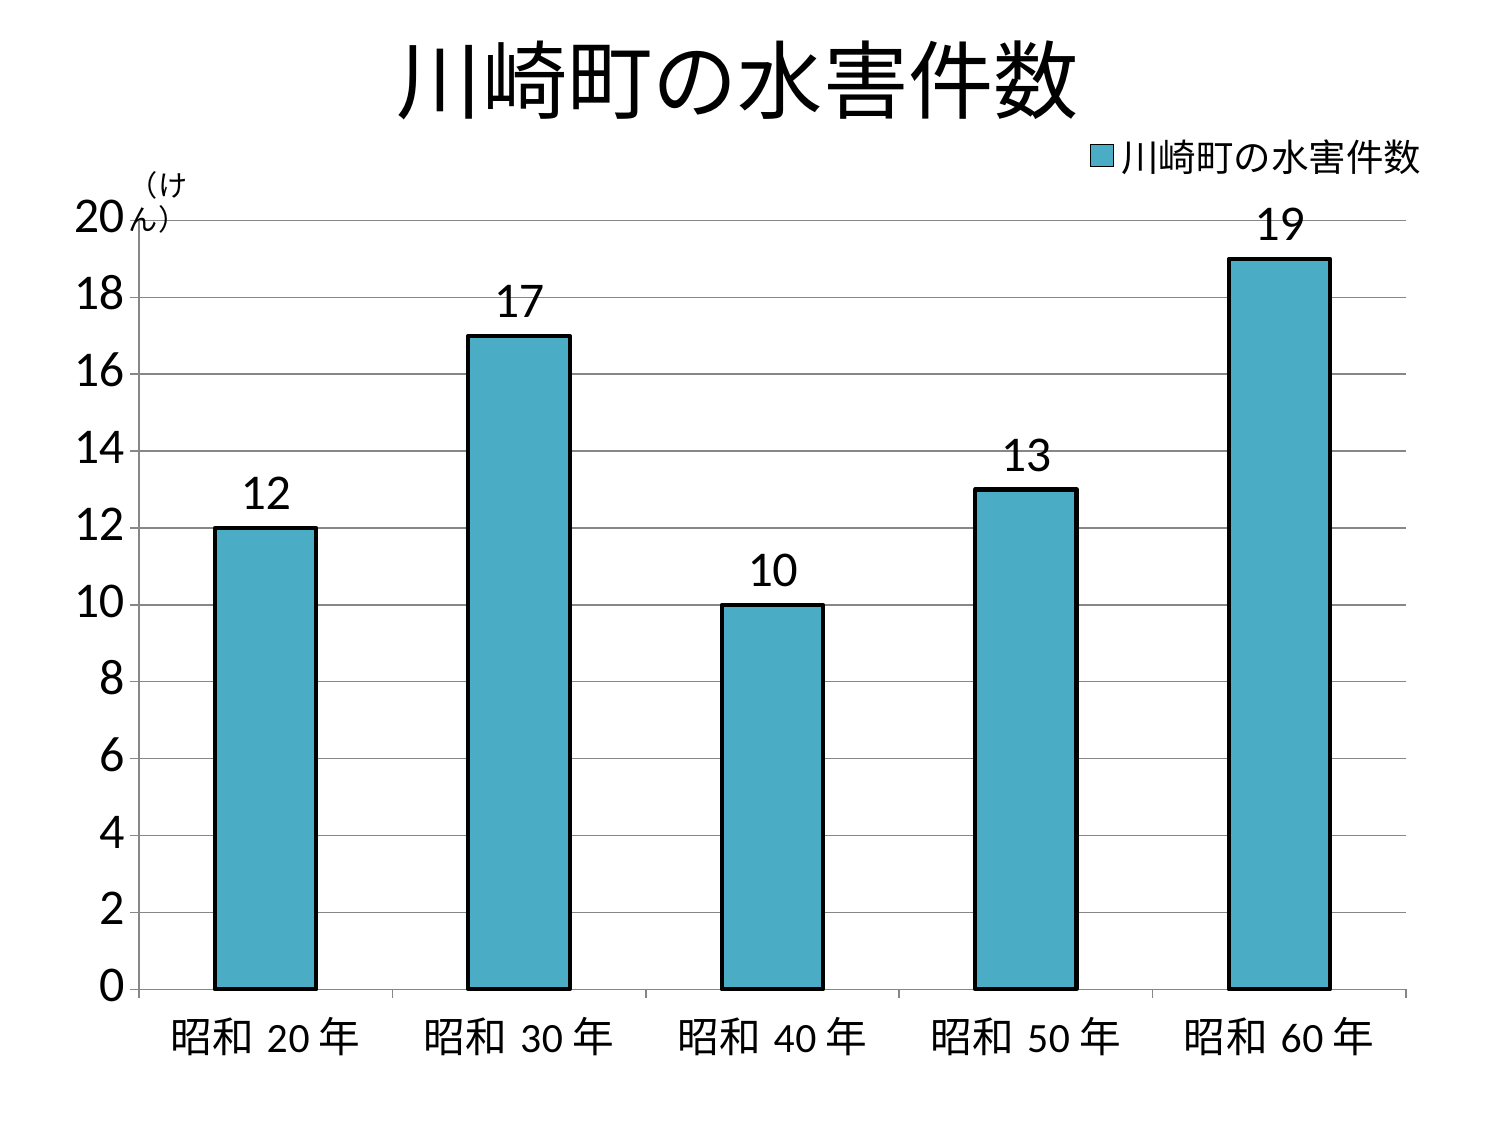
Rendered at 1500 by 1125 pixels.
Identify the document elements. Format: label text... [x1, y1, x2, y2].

title 川崎町の水害件数 [100, 19, 1376, 123]
chart [0, 125, 1471, 1095]
